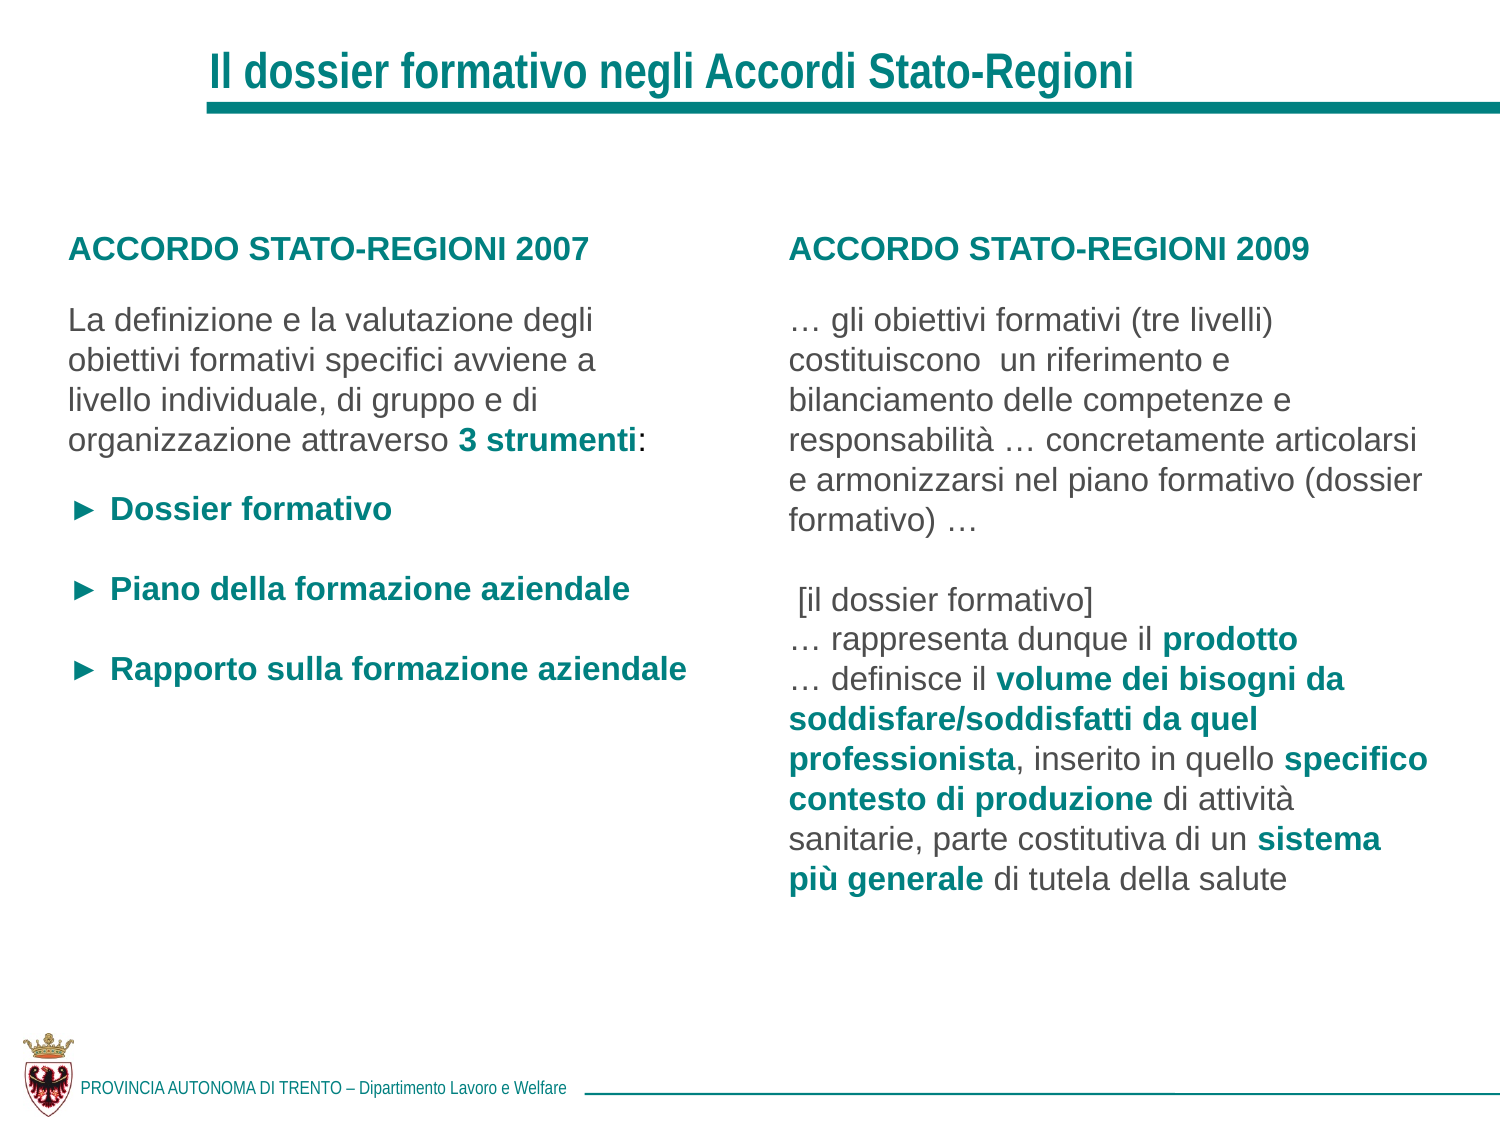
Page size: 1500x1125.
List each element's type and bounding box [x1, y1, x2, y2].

text_box [52, 219, 715, 696]
text_box [23, 1033, 1500, 1117]
text_box [194, 30, 1500, 115]
text_box [773, 219, 1448, 908]
